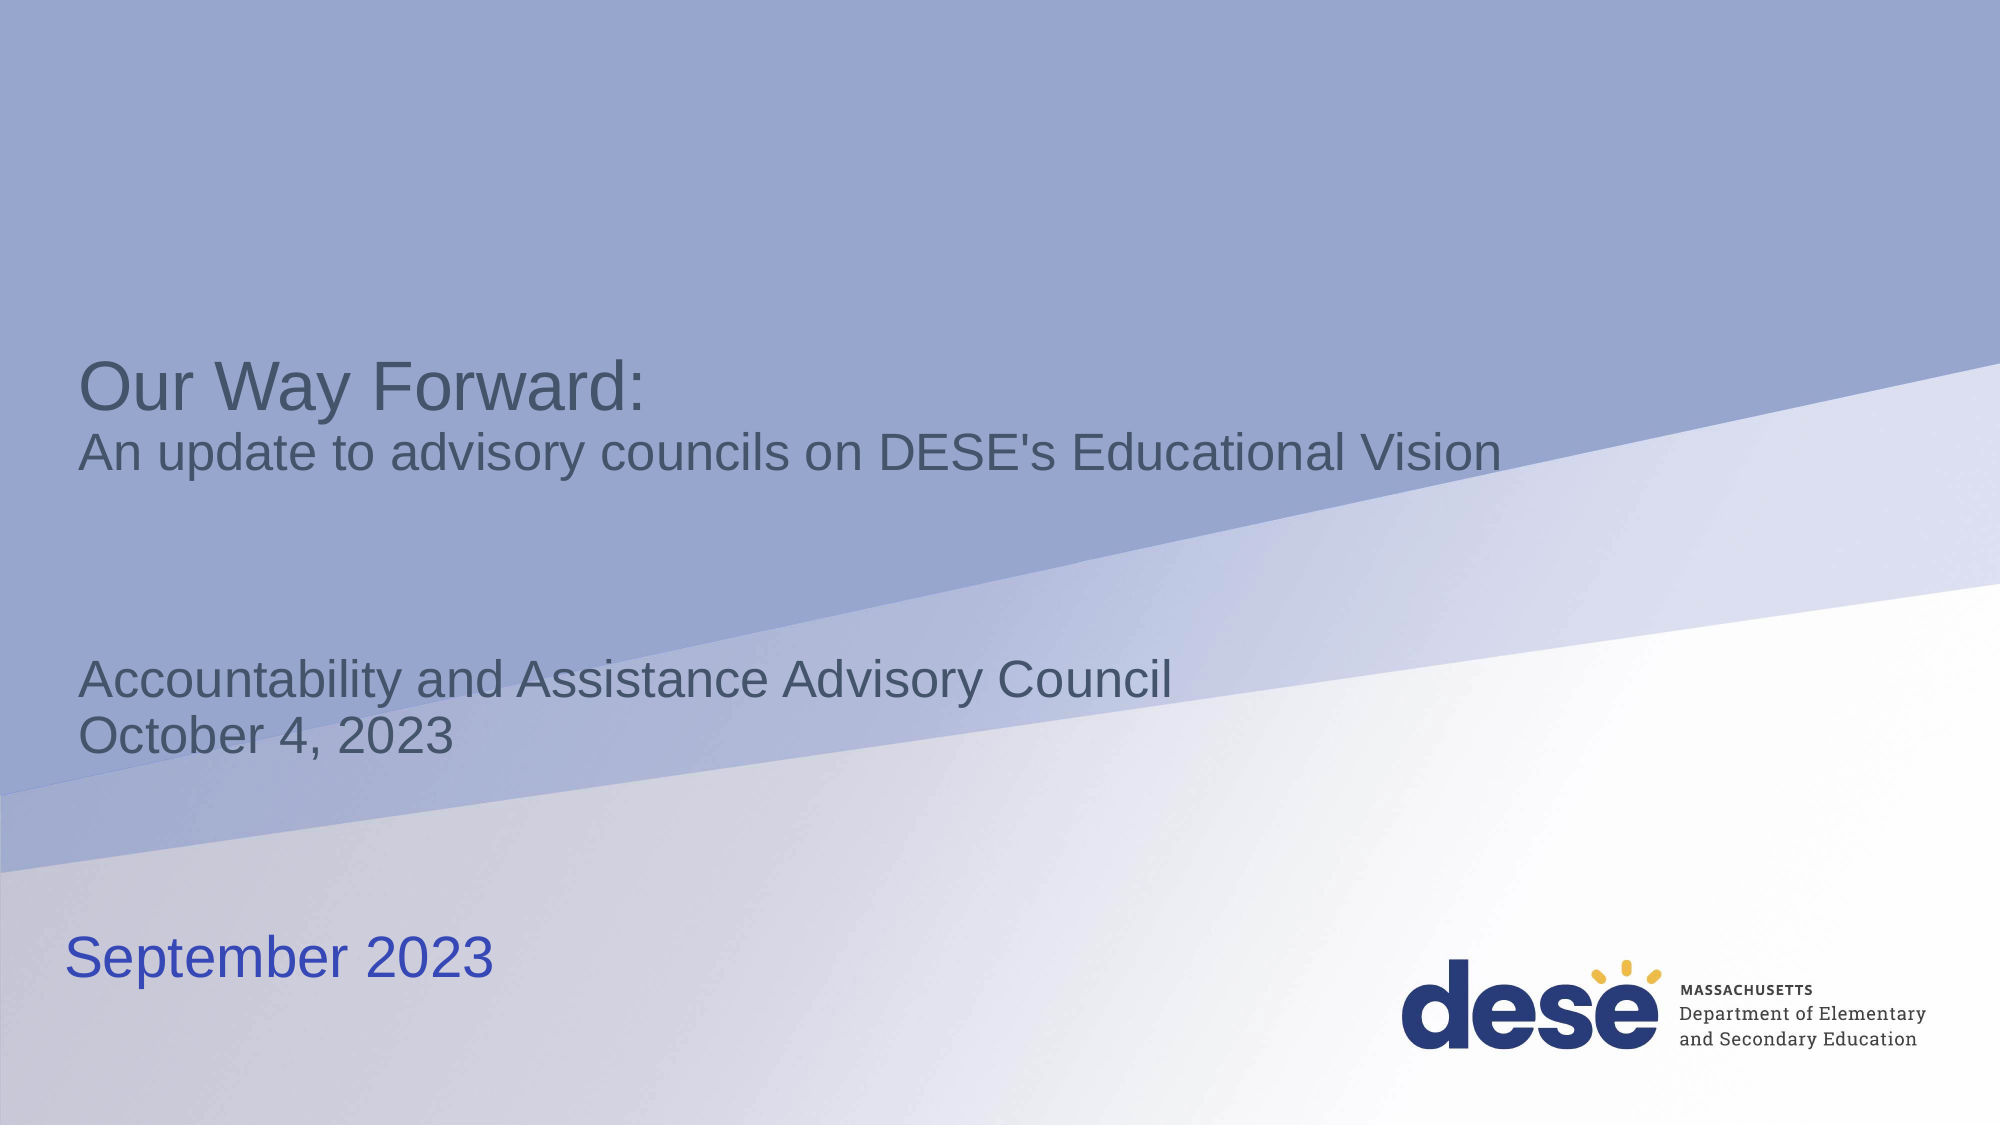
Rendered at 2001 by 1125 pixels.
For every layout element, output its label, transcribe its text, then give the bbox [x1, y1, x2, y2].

picture [0, 0, 2000, 1125]
title Our Way Forward: An update to advisory councils on DESE's Educational Vision Accountability and Assistance Advisory Council October 4, 2023 [63, 342, 1660, 784]
subtitle September 2023 [49, 920, 1856, 1029]
